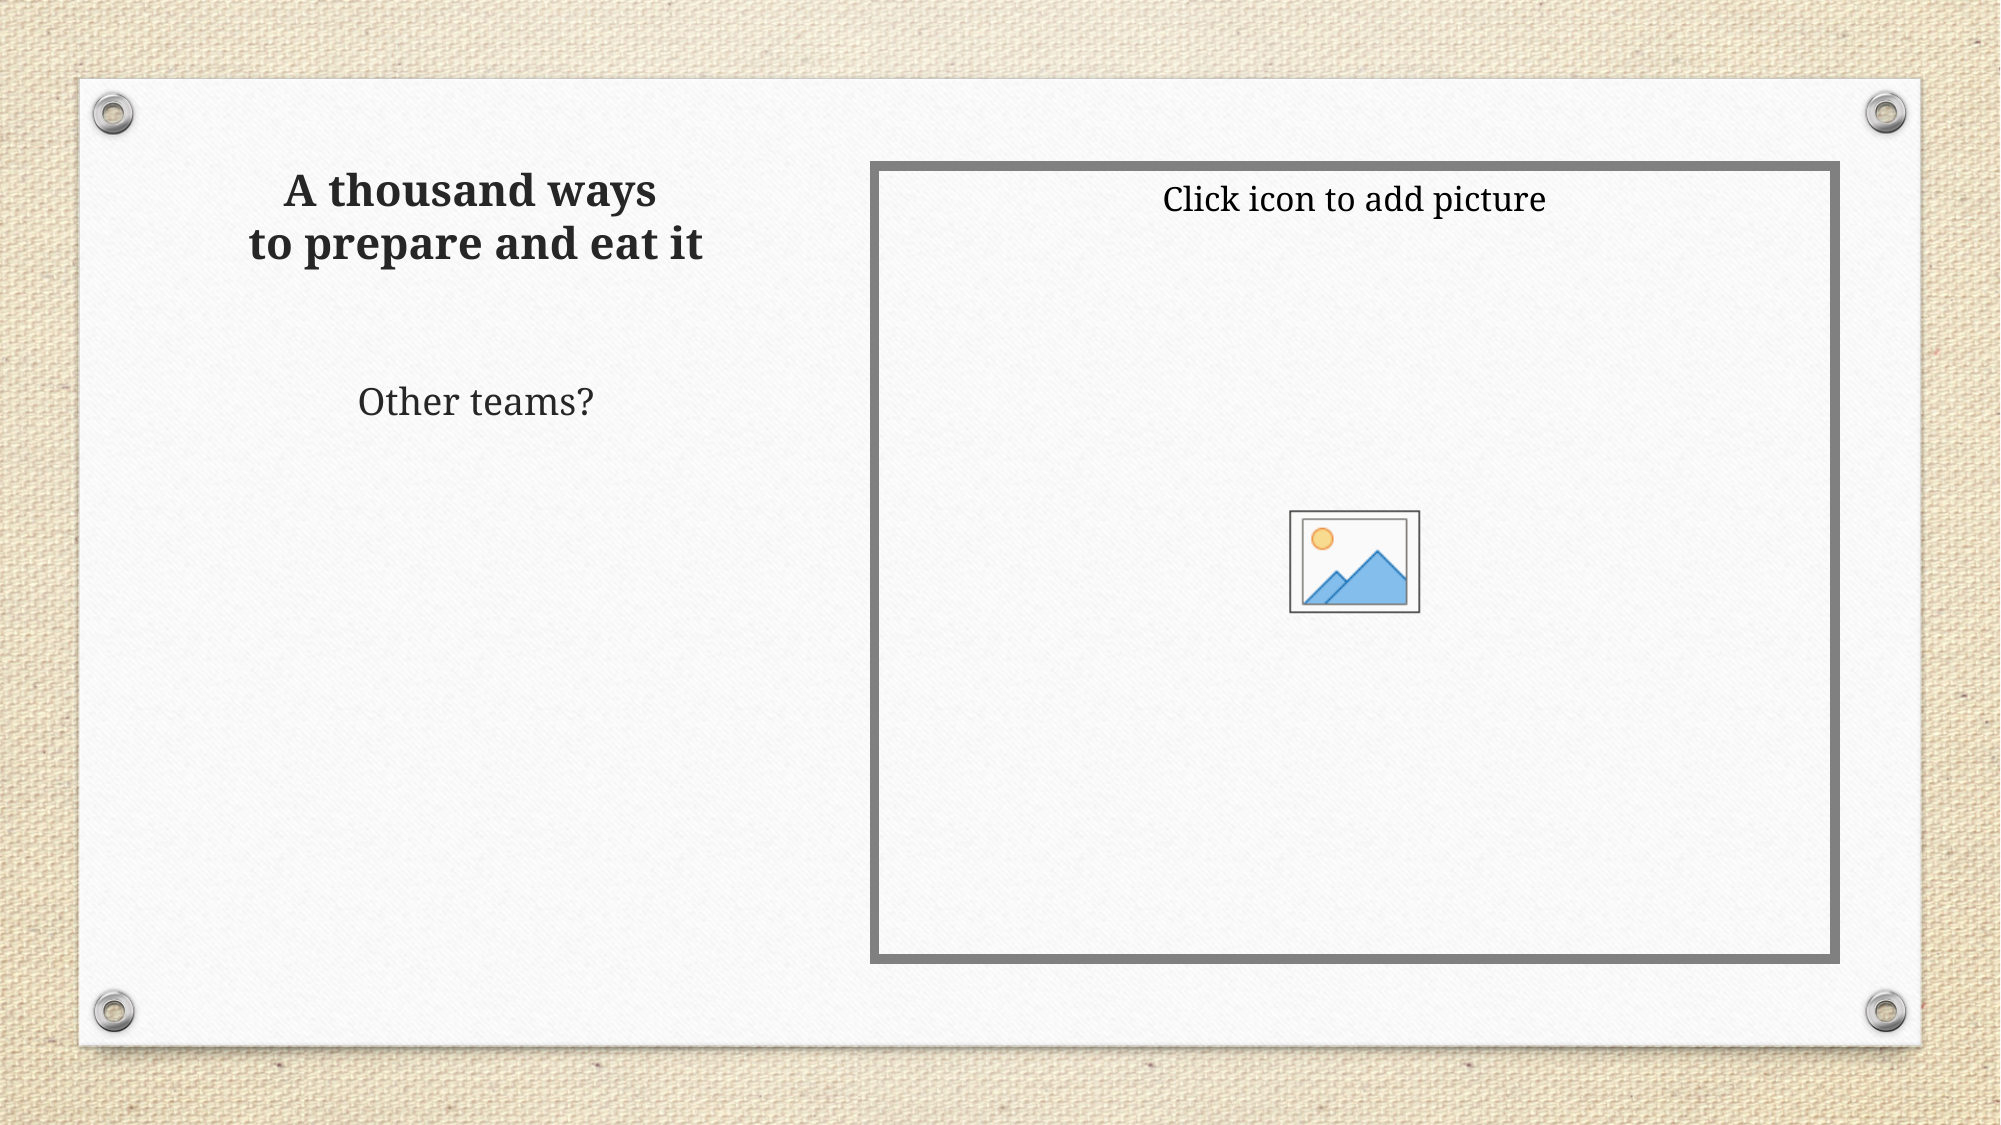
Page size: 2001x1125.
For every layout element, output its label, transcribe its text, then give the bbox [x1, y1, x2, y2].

list Other teams? [101, 370, 851, 755]
picture [0, 0, 2001, 1125]
title A thousand ways to prepare and eat it [101, 154, 851, 276]
